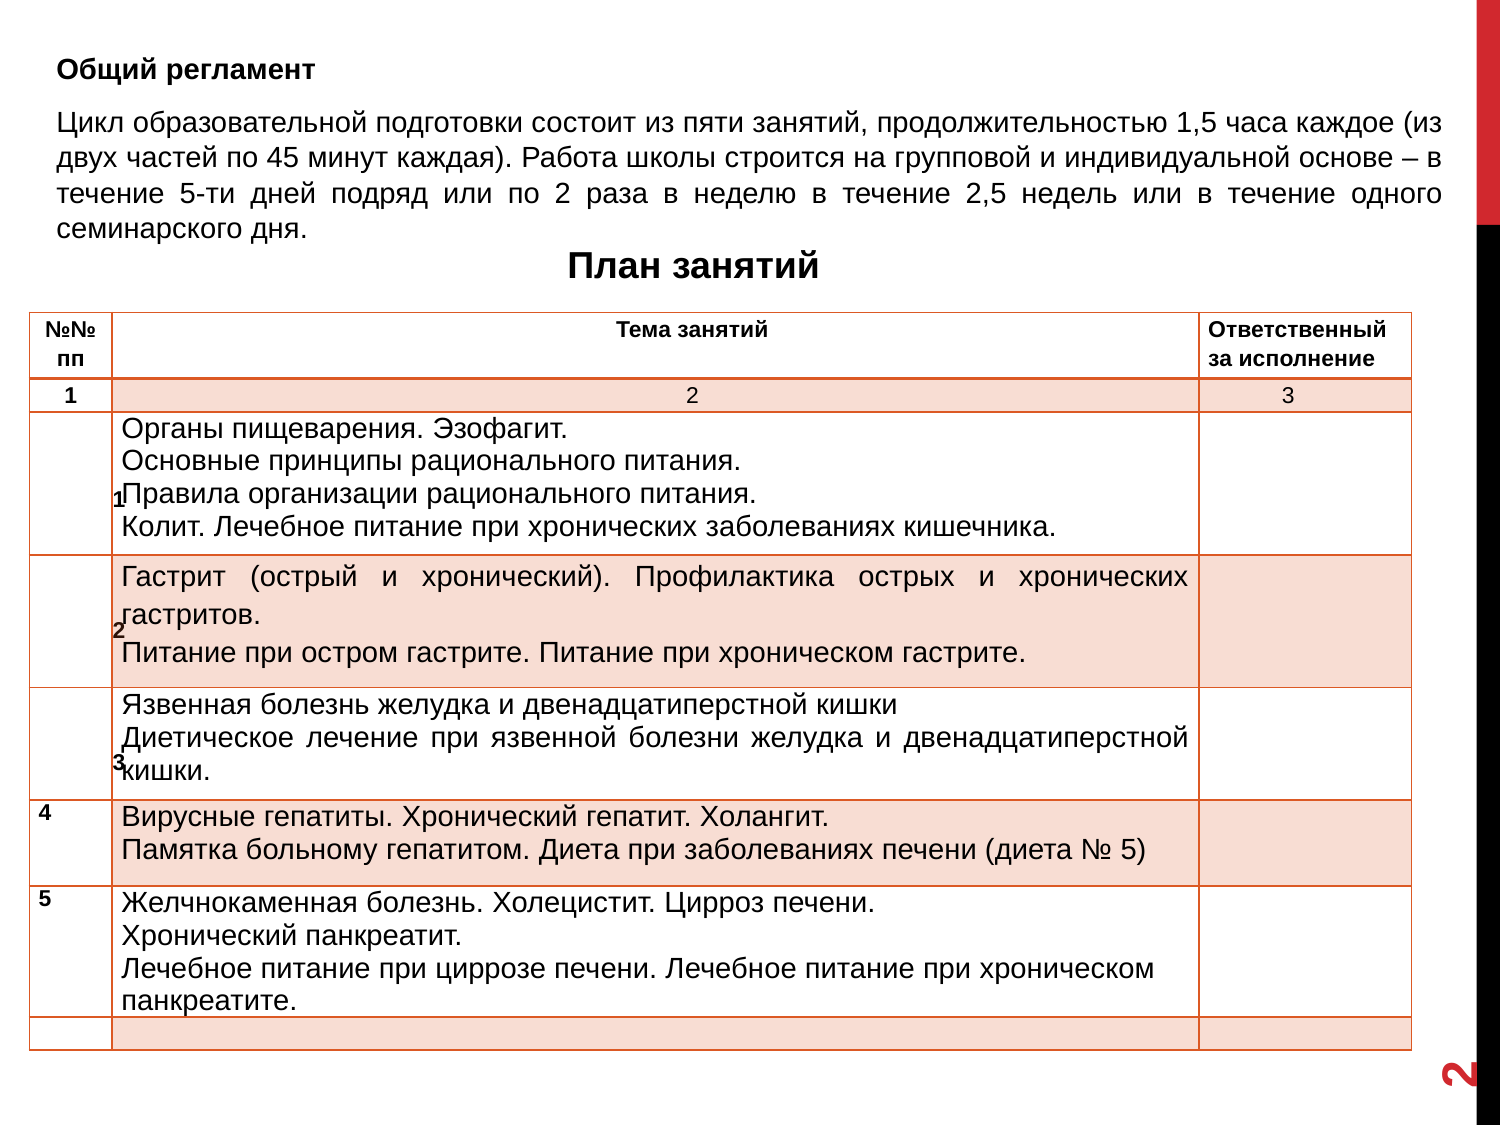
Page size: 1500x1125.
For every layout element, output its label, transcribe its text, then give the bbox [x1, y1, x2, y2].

table_cell [1200, 1018, 1411, 1049]
table_cell Желчнокаменная болезнь. Холецистит. Цирроз печени. Хронический панкреатит. Лечебное питание при циррозе печени. Лечебное питание при хроническом панкреатите. [113, 887, 1198, 1016]
table_header №№ пп [30, 313, 111, 377]
table_cell Гастрит (острый и хронический). Профилактика острых и хронических гастритов. Питание при остром гастрите. Питание при хроническом гастрите. [113, 556, 1198, 687]
table_cell 3 [30, 688, 111, 799]
table_cell 1 [30, 413, 111, 554]
table_cell 4 [30, 801, 111, 885]
table_cell Язвенная болезнь желудка и двенадцатиперстной кишки Диетическое лечение при язвенной болезни желудка и двенадцатиперстной кишки. [113, 688, 1198, 799]
table_cell [1200, 801, 1411, 885]
slide_number 2 [1427, 887, 1488, 1104]
table_cell [1200, 688, 1411, 799]
table_cell [113, 1018, 1198, 1049]
table_cell Органы пищеварения. Эзофагит. Основные принципы рационального питания. Правила организации рационального питания. Колит. Лечебное питание при хронических заболеваниях кишечника. [113, 413, 1198, 554]
list Общий регламент Цикл образовательной подготовки состоит из пяти занятий, продолжительностью 1,5 часа каждое (из двух частей по 45 минут каждая). Работа школы строится на групповой и индивидуальной основе – в течение 5-ти дней подряд или по 2 раза в неделю в течение 2,5 недель или в течение одного семинарского дня. [41, 42, 1459, 309]
table_header Ответственный за исполнение [1200, 313, 1411, 377]
table_cell [1200, 413, 1411, 554]
table_cell [1200, 887, 1411, 1016]
table_cell Вирусные гепатиты. Хронический гепатит. Холангит. Памятка больному гепатитом. Диета при заболеваниях печени (диета № 5) [113, 801, 1198, 885]
table_header Тема занятий [113, 313, 1198, 377]
table_cell 2 [113, 380, 1198, 411]
table_cell [30, 1018, 111, 1049]
table_cell 5 [30, 887, 111, 1016]
table_cell [1200, 556, 1411, 687]
table_cell 1 [30, 380, 111, 411]
text_box План занятий [478, 220, 904, 332]
table_cell 3 [1200, 380, 1411, 411]
table_cell 2 [30, 556, 111, 687]
